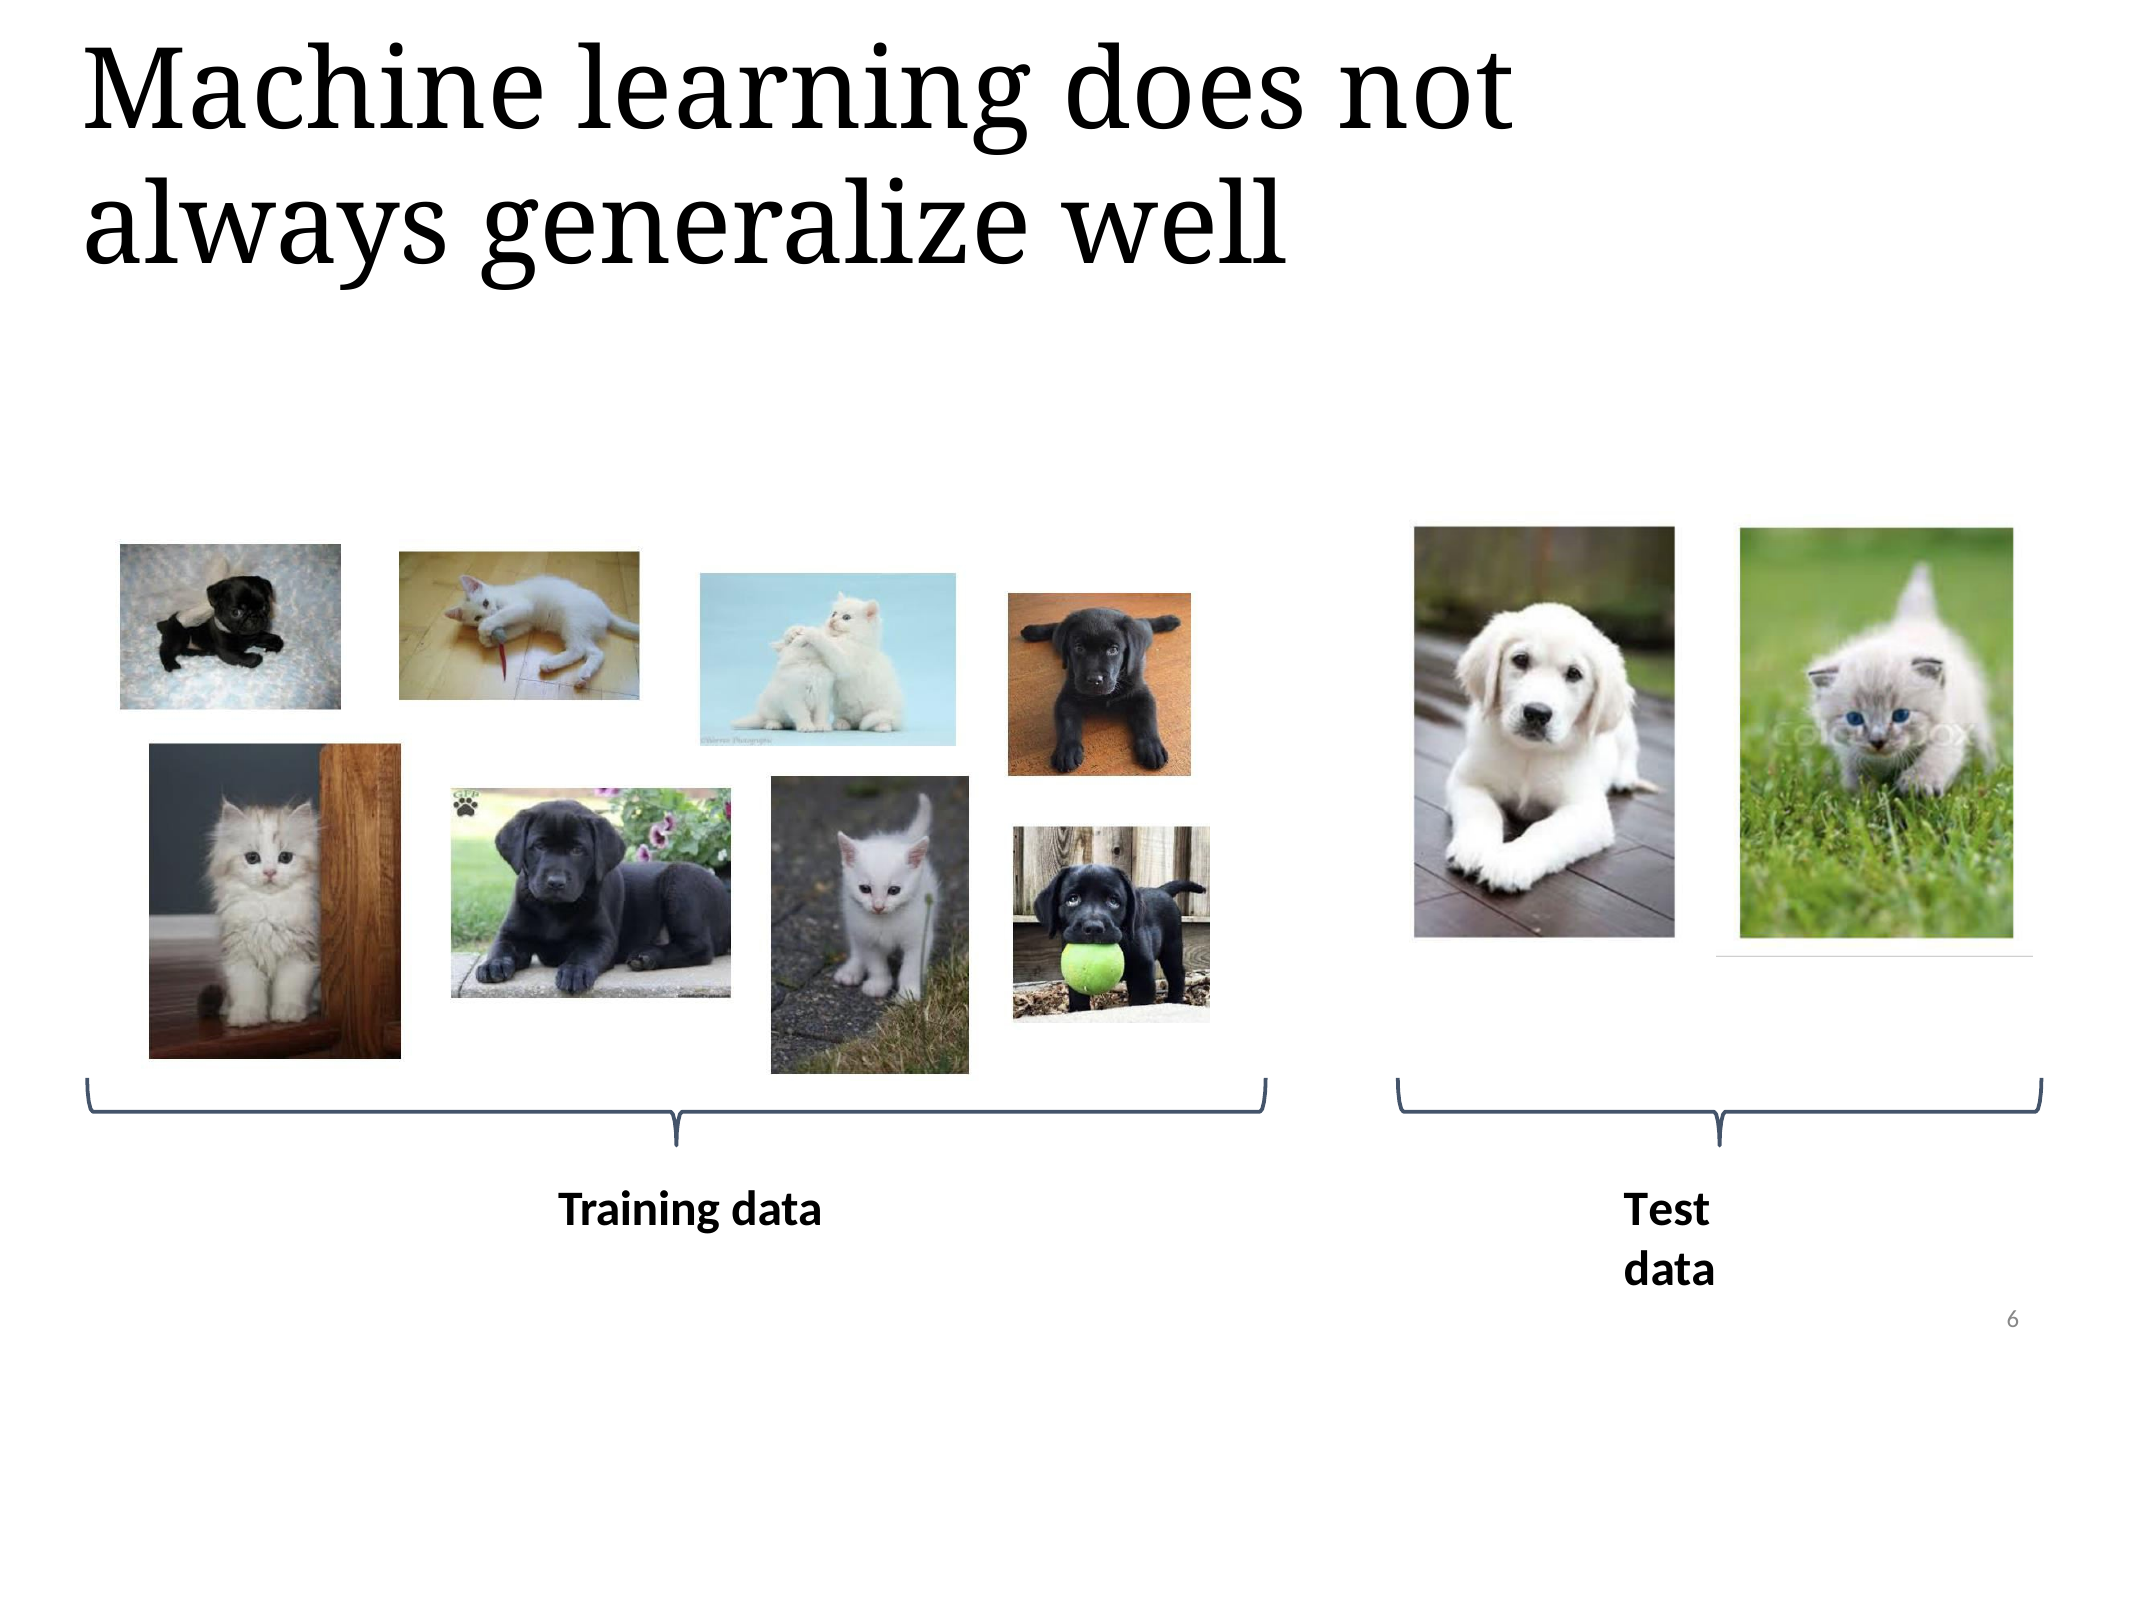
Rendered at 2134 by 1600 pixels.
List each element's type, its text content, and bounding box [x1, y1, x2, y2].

title Machine learning does not always generalize well [79, 12, 1906, 286]
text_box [84, 539, 1269, 1149]
text_box [1397, 1077, 2042, 1146]
picture [1716, 513, 2033, 957]
text_box Training data [555, 1172, 831, 1236]
text_box Test data [1620, 1172, 1814, 1296]
text_box 6 [2004, 1299, 2023, 1333]
picture [1408, 511, 1683, 944]
